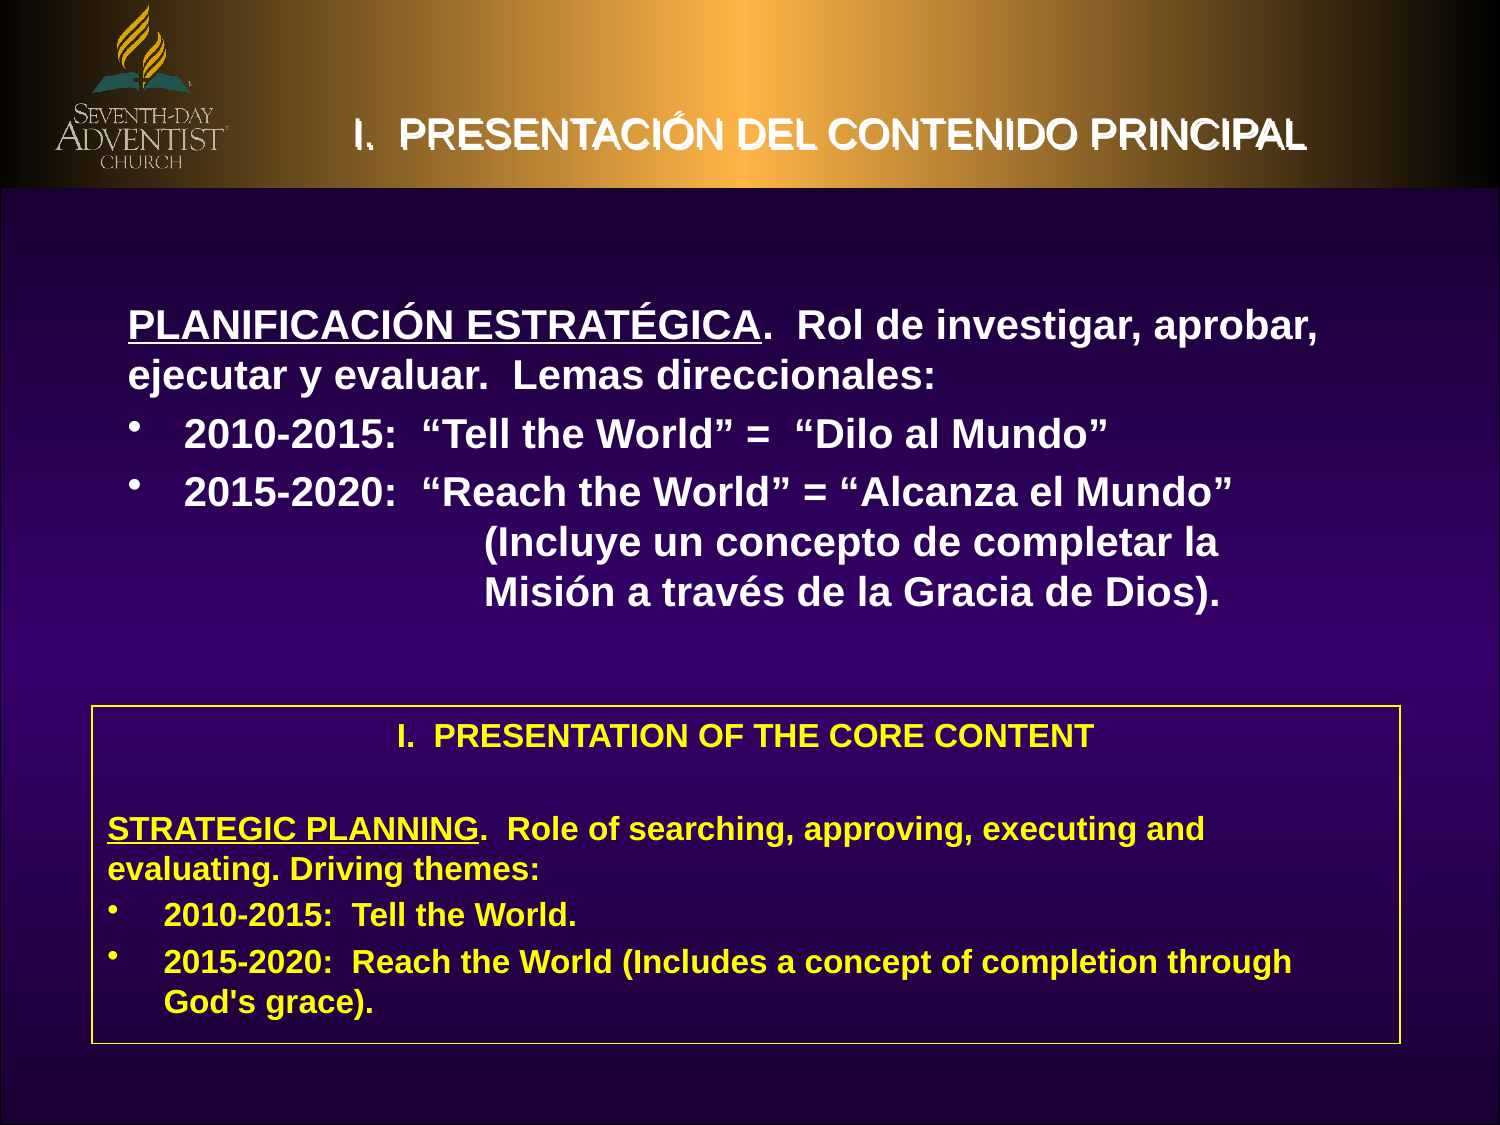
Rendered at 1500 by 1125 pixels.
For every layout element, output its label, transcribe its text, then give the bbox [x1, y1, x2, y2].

text_box I. PRESENTATION OF THE CORE CONTENT STRATEGIC PLANNING. Role of searching, approving, executing and evaluating. Driving themes: 2010-2015: Tell the World. 2015-2020: Reach the World (Includes a concept of completion through God's grace). [92, 706, 1400, 1044]
list PLANIFICACIÓN ESTRATÉGICA. Rol de investigar, aprobar, ejecutar y evaluar. Lemas direccionales: 2010-2015: “Tell the World” = “Dilo al Mundo” 2015-2020: “Reach the World” = “Alcanza el Mundo” (Incluye un concepto de completar la Misión a través de la Gracia de Dios). [112, 212, 1481, 663]
picture [54, 1, 230, 169]
title I. PRESENTACIÓN DEL CONTENIDO PRINCIPAL [202, 49, 1456, 212]
